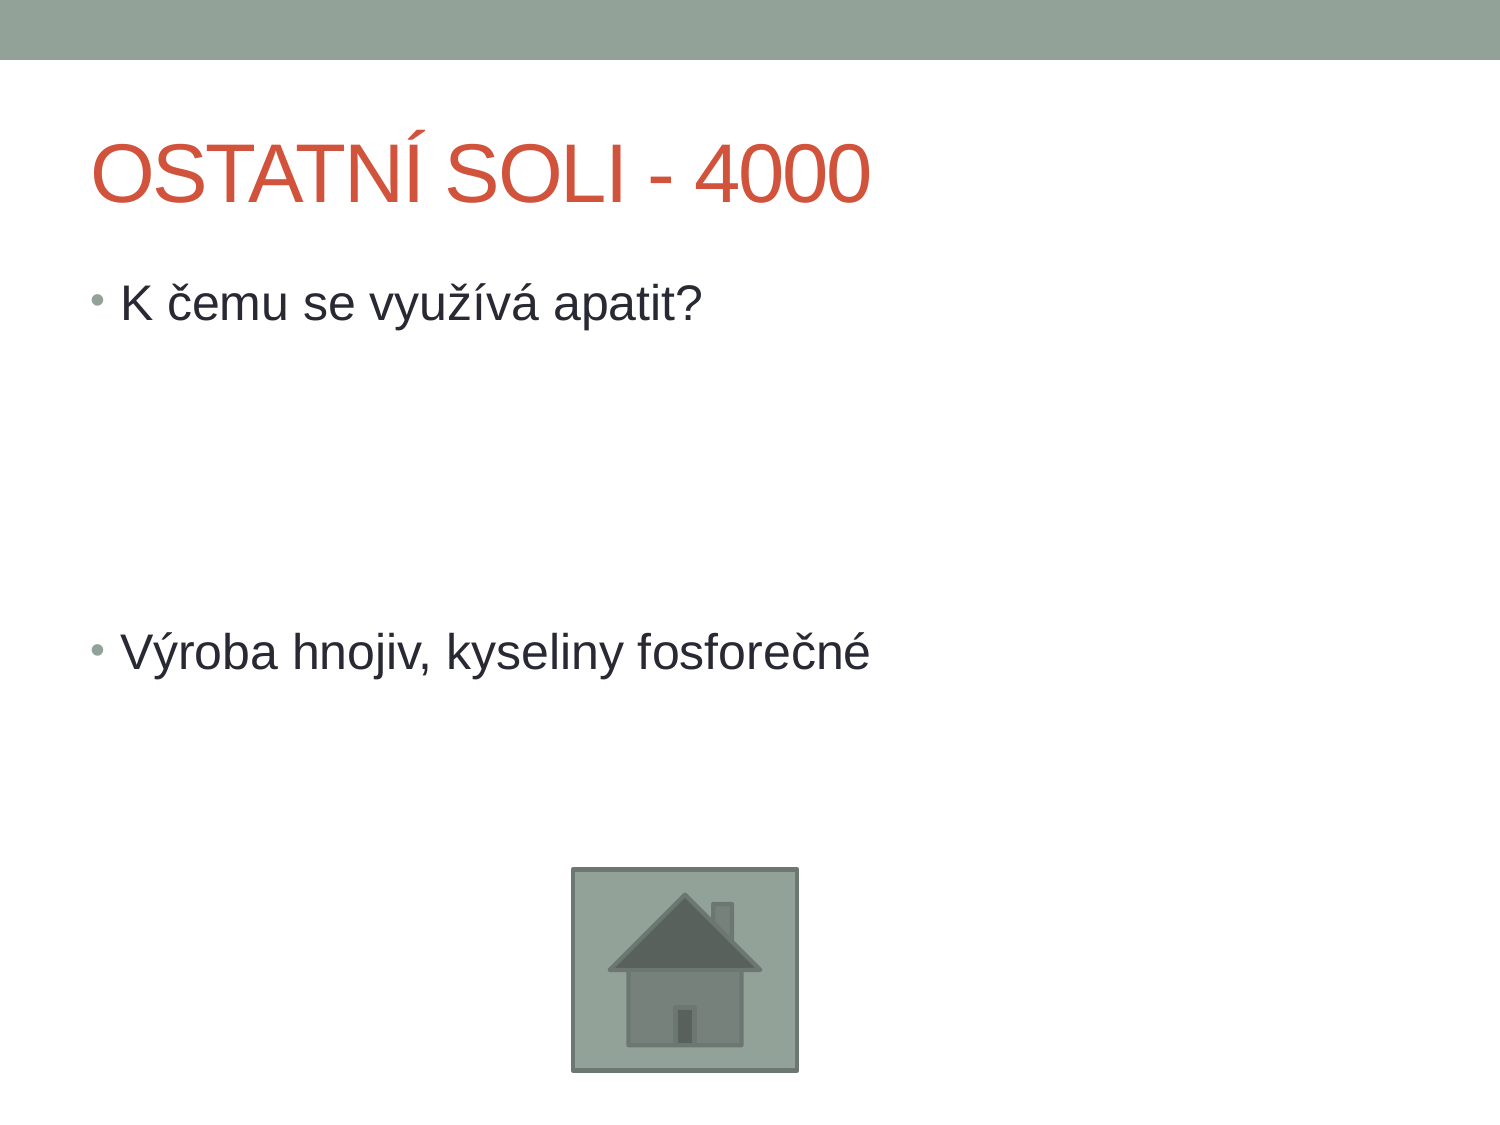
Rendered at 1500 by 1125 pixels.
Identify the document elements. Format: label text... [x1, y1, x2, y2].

title OSTATNÍ SOLI - 4000 [75, 87, 1425, 250]
text_box [571, 867, 799, 1073]
list K čemu se využívá apatit? Výroba hnojiv, kyseliny fosforečné [75, 262, 1425, 1063]
